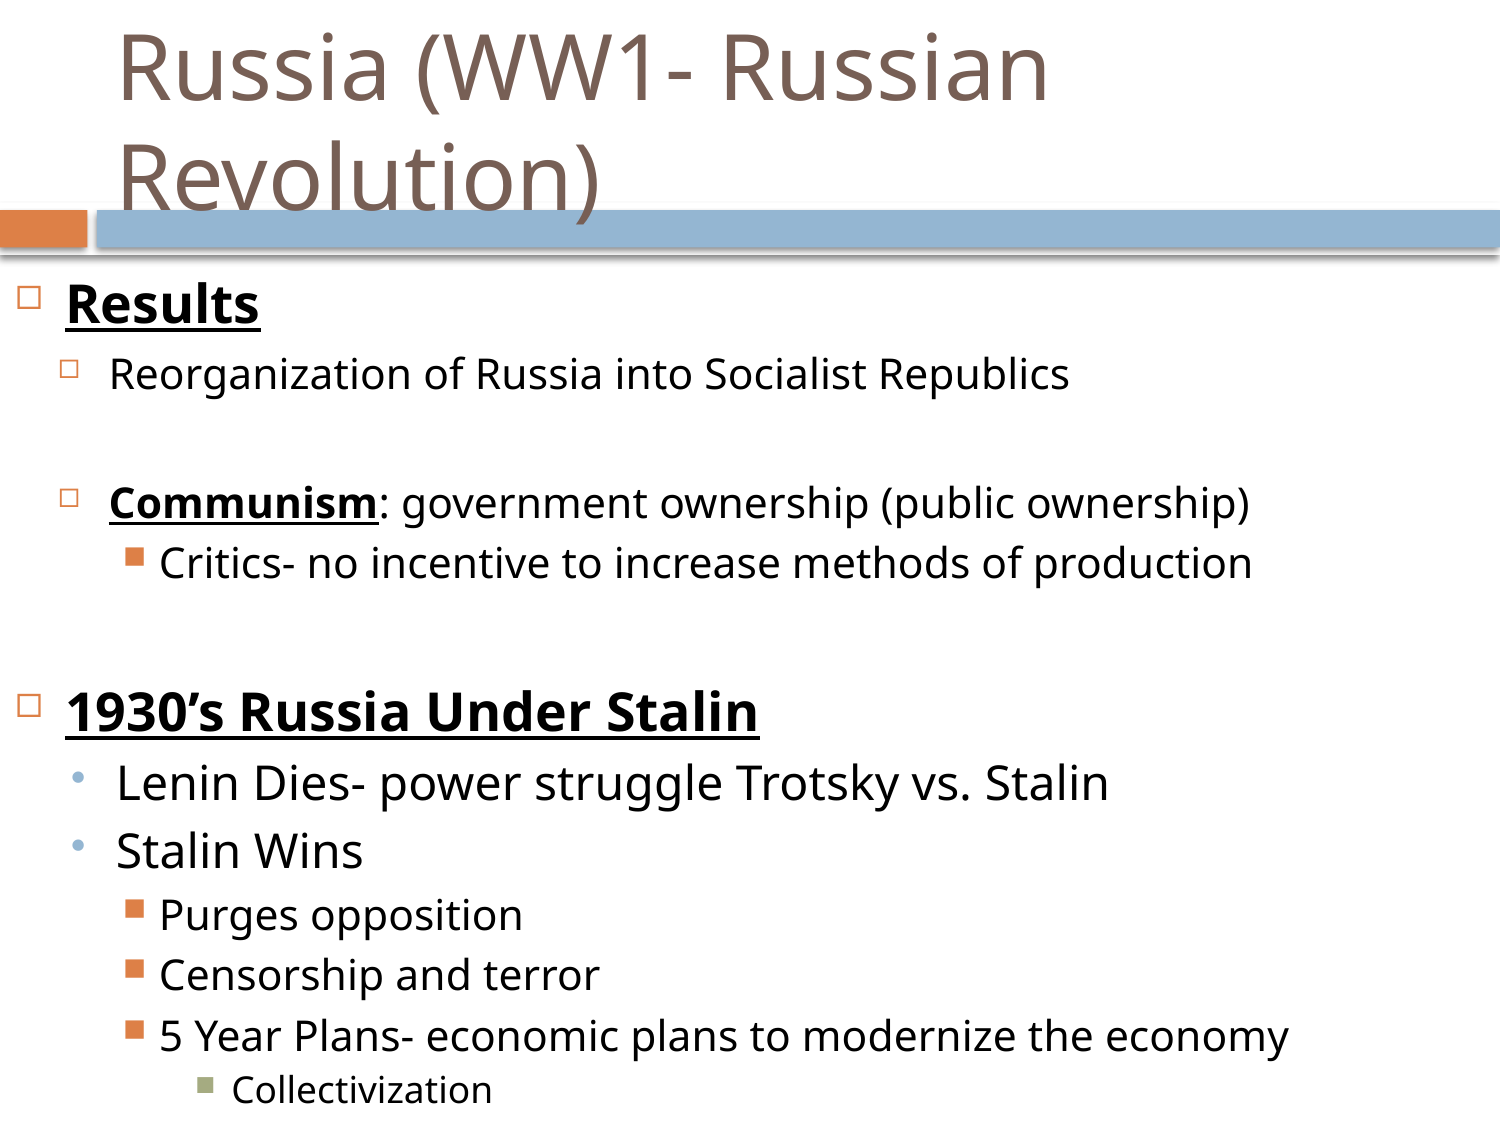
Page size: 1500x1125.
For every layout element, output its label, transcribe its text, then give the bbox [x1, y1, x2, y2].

list Results Reorganization of Russia into Socialist Republics Communism: government ownership (public ownership) Critics- no incentive to increase methods of production 1930’s Russia Under Stalin Lenin Dies- power struggle Trotsky vs. Stalin Stalin Wins Purges opposition Censorship and terror 5 Year Plans- economic plans to modernize the economy Collectivization [0, 262, 1500, 1125]
title Russia (WW1- Russian Revolution) [100, 37, 1438, 200]
